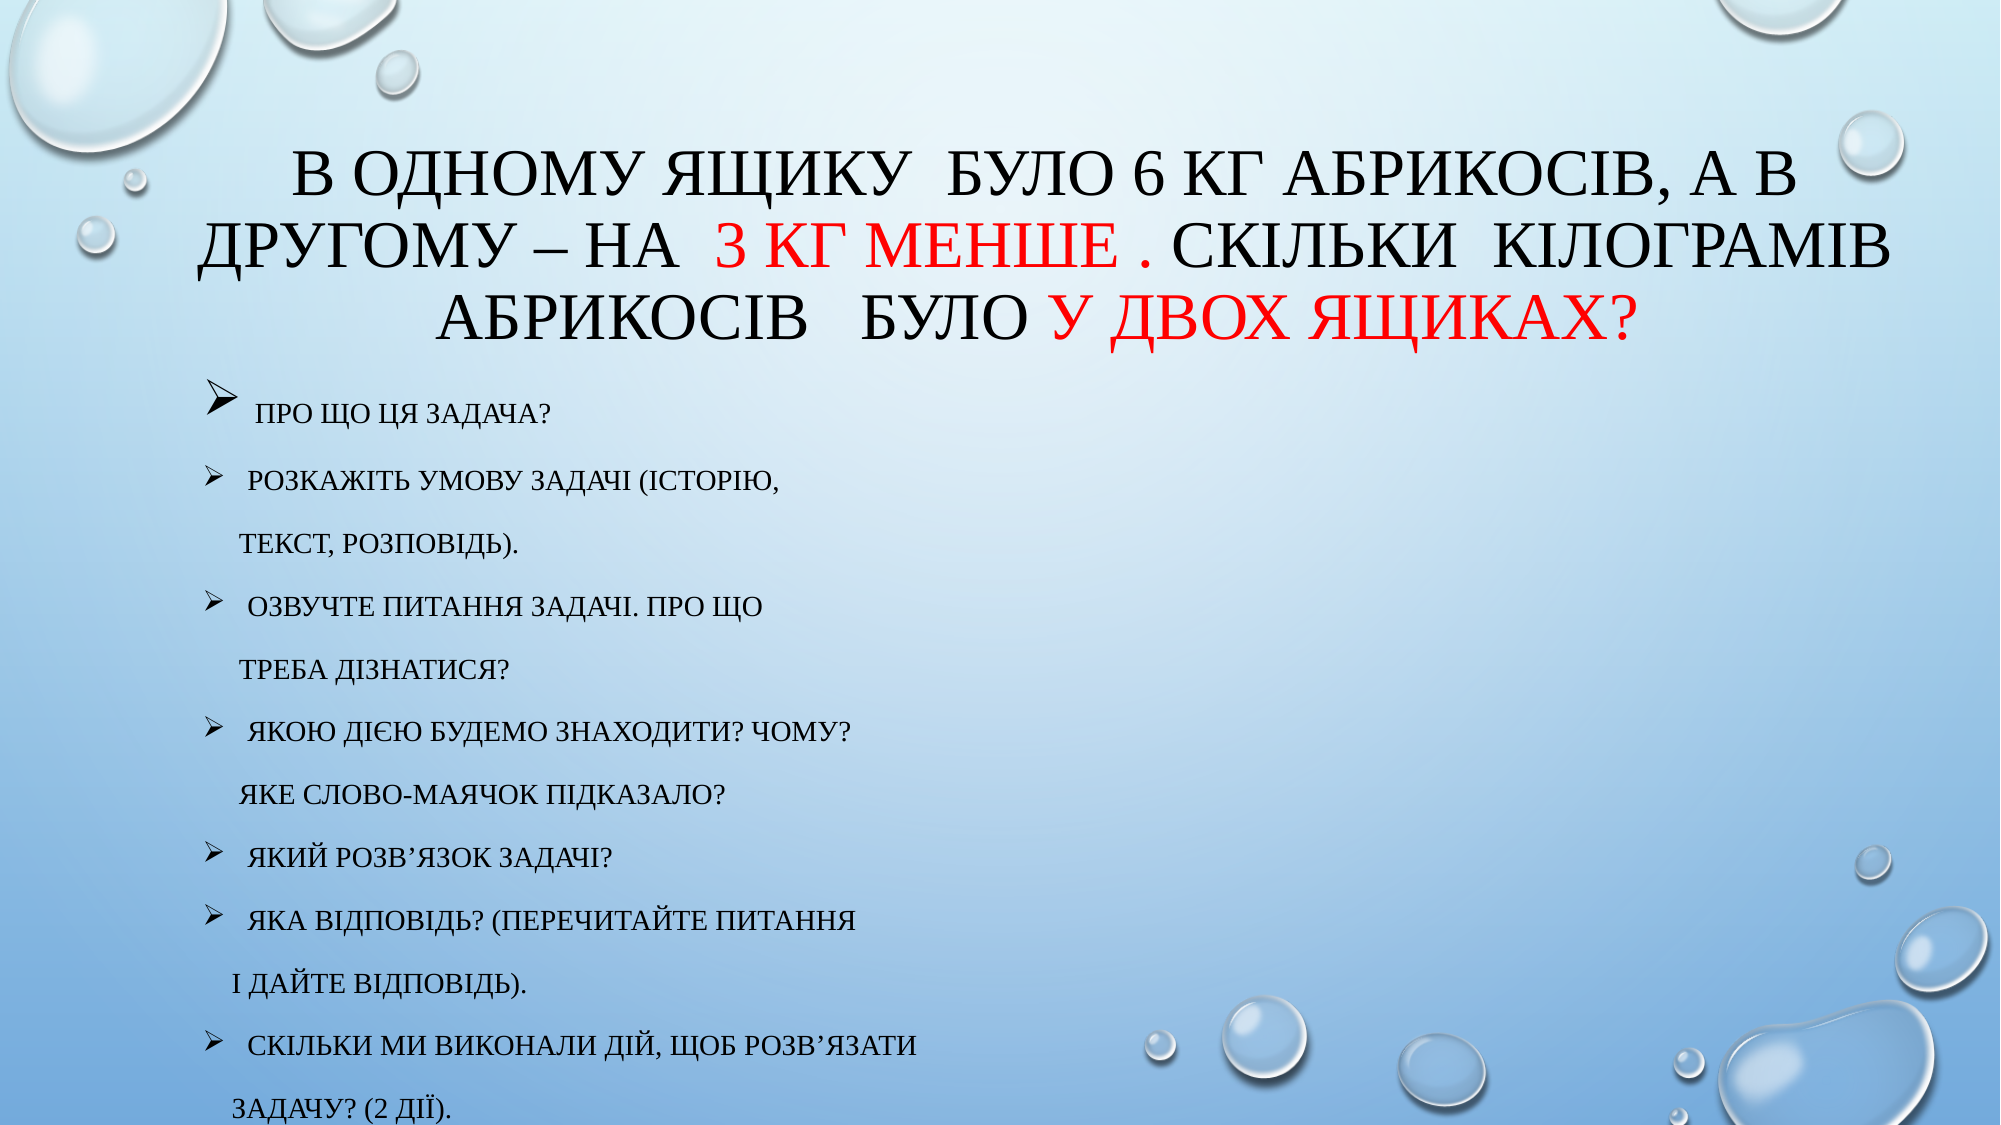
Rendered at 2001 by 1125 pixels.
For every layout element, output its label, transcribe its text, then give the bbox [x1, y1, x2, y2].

text_box Про що ця задача? Розкажіть умову задачі (історію, текст, розповідь). Озвучте питання задачі. Про що треба дізнатися? Якою дією будемо знаходити? Чому? Яке слово-маячок підказало? Який розв’язок задачі? Яка відповідь? (Перечитайте питання і дайте відповідь). Скільки ми виконали дій, щоб розв’язати задачу? (2 дії). [187, 354, 1231, 1125]
title В одному ящику було 6 кг абрикосів, а в другому – на 3 кг менше . Скільки кілограмів абрикосів було у двох ящиках? [143, 130, 1949, 801]
picture [0, 0, 2000, 1125]
